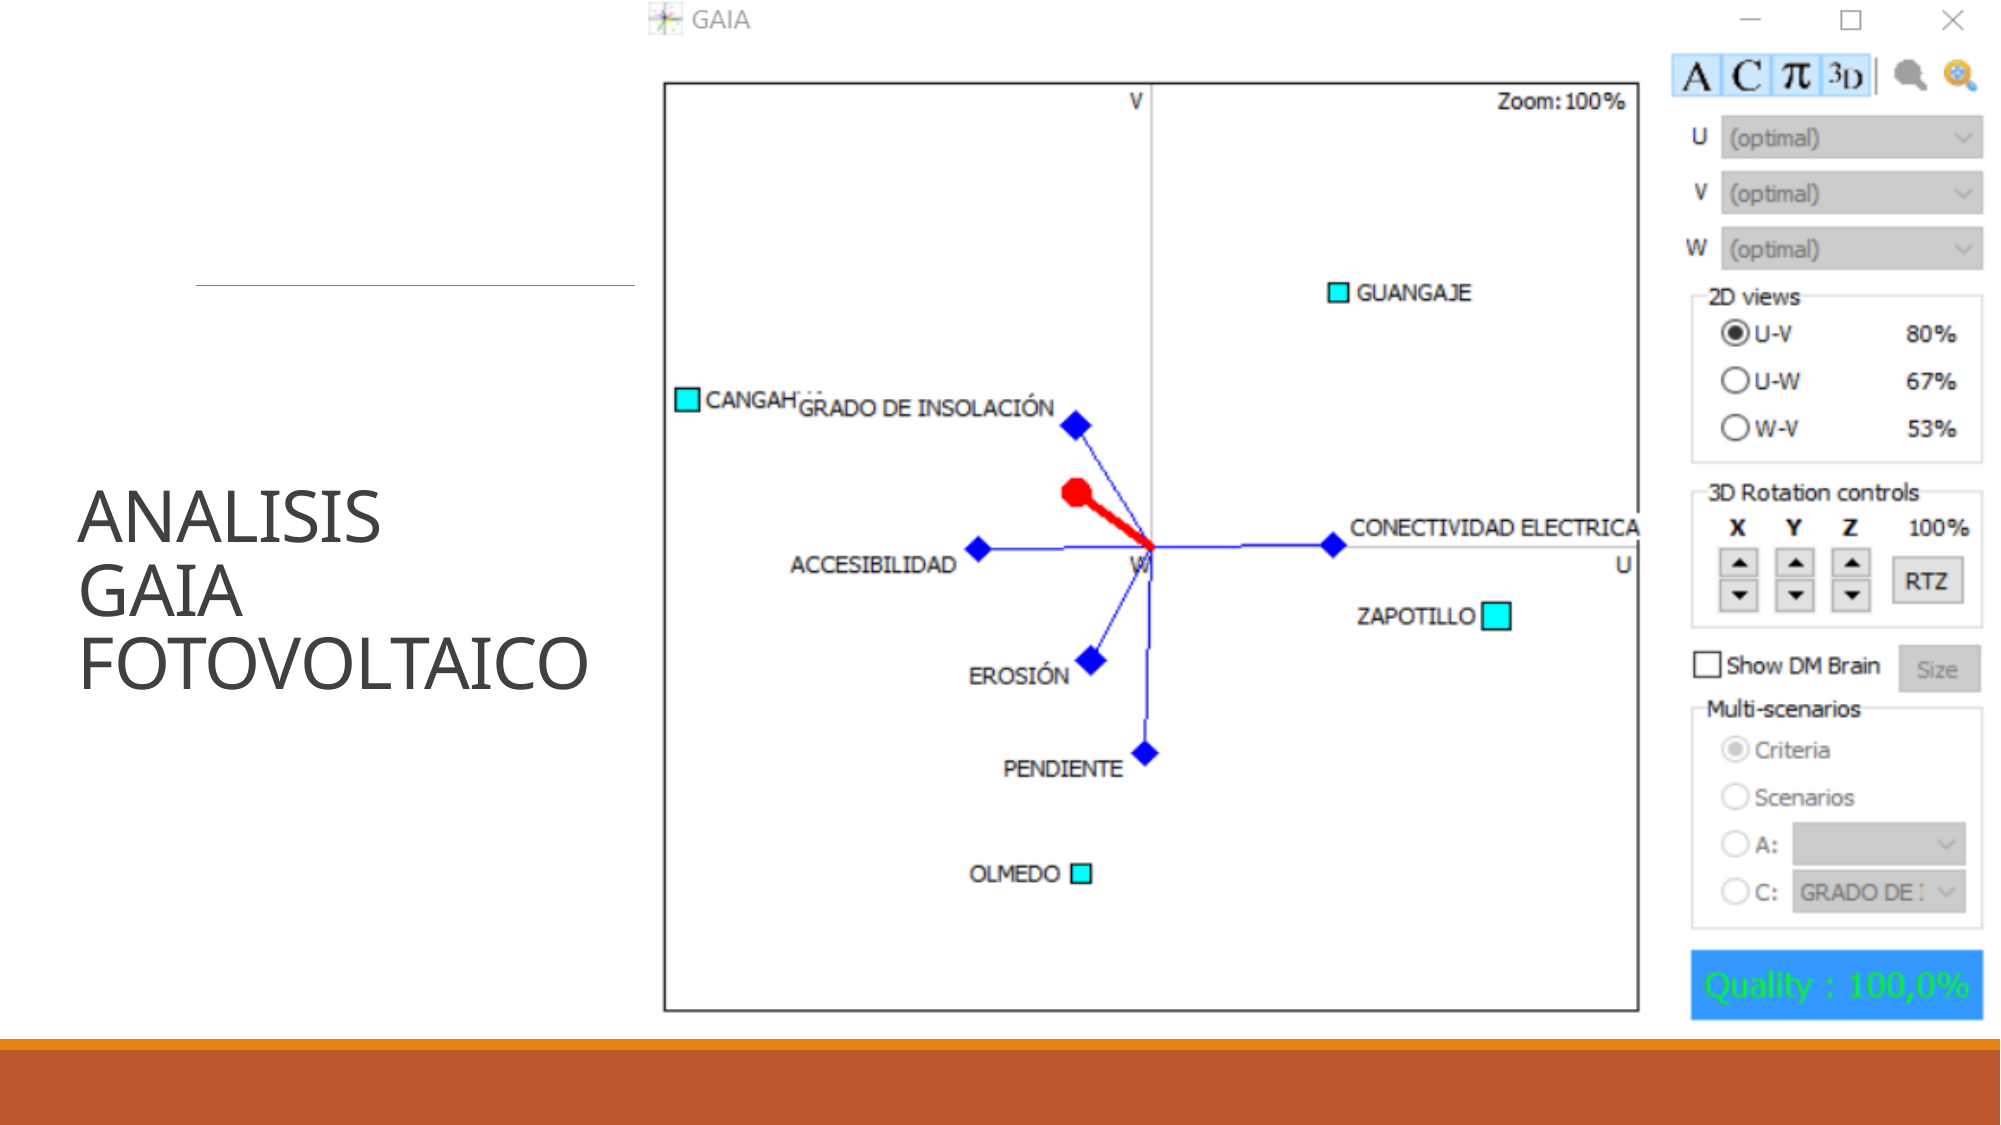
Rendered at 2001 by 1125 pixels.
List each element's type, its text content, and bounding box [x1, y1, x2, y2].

picture [634, 0, 2000, 1037]
title ANALISIS GAIA FOTOVOLTAICO [62, 473, 632, 712]
